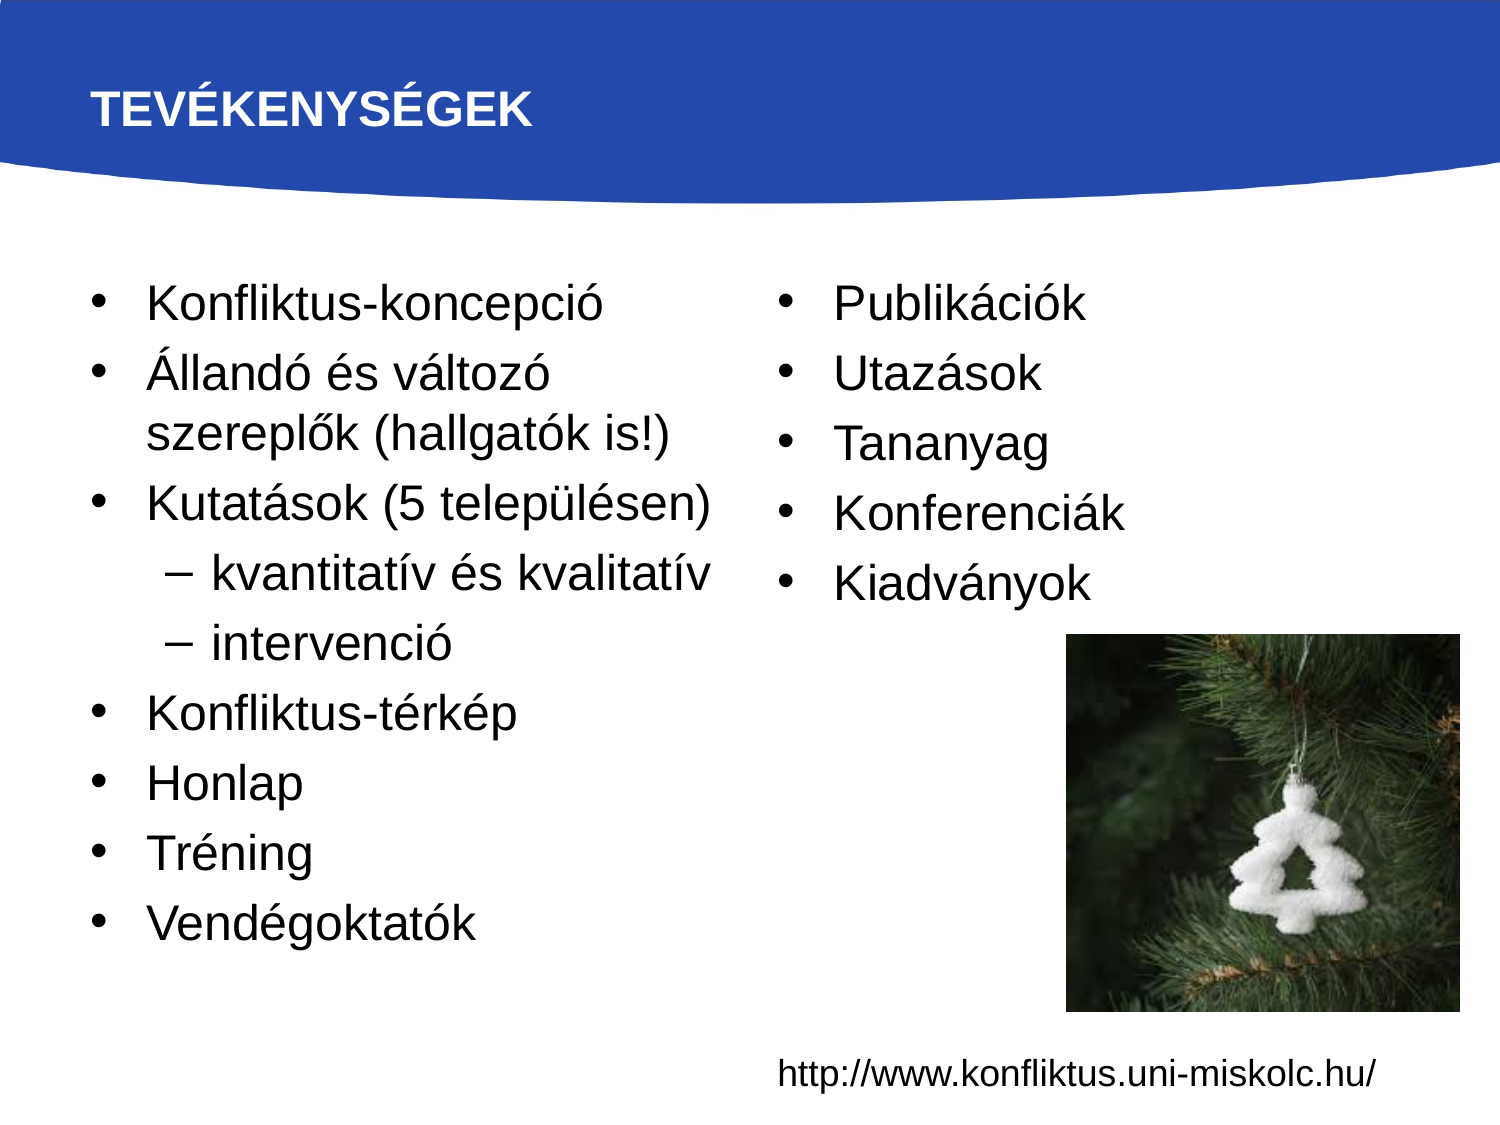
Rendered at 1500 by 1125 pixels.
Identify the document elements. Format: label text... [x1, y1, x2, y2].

picture [0, 0, 1500, 1125]
title tevékenységek [75, 35, 799, 177]
list Konfliktus-koncepció Állandó és változó szereplők (hallgatók is!) Kutatások (5 településen) kvantitatív és kvalitatív intervenció Konfliktus-térkép Honlap Tréning Vendégoktatók [74, 262, 738, 1006]
text_box http://www.konfliktus.uni-miskolc.hu/ [762, 1041, 1460, 1102]
list Publikációk Utazások Tananyag Konferenciák Kiadványok [762, 262, 1426, 1006]
